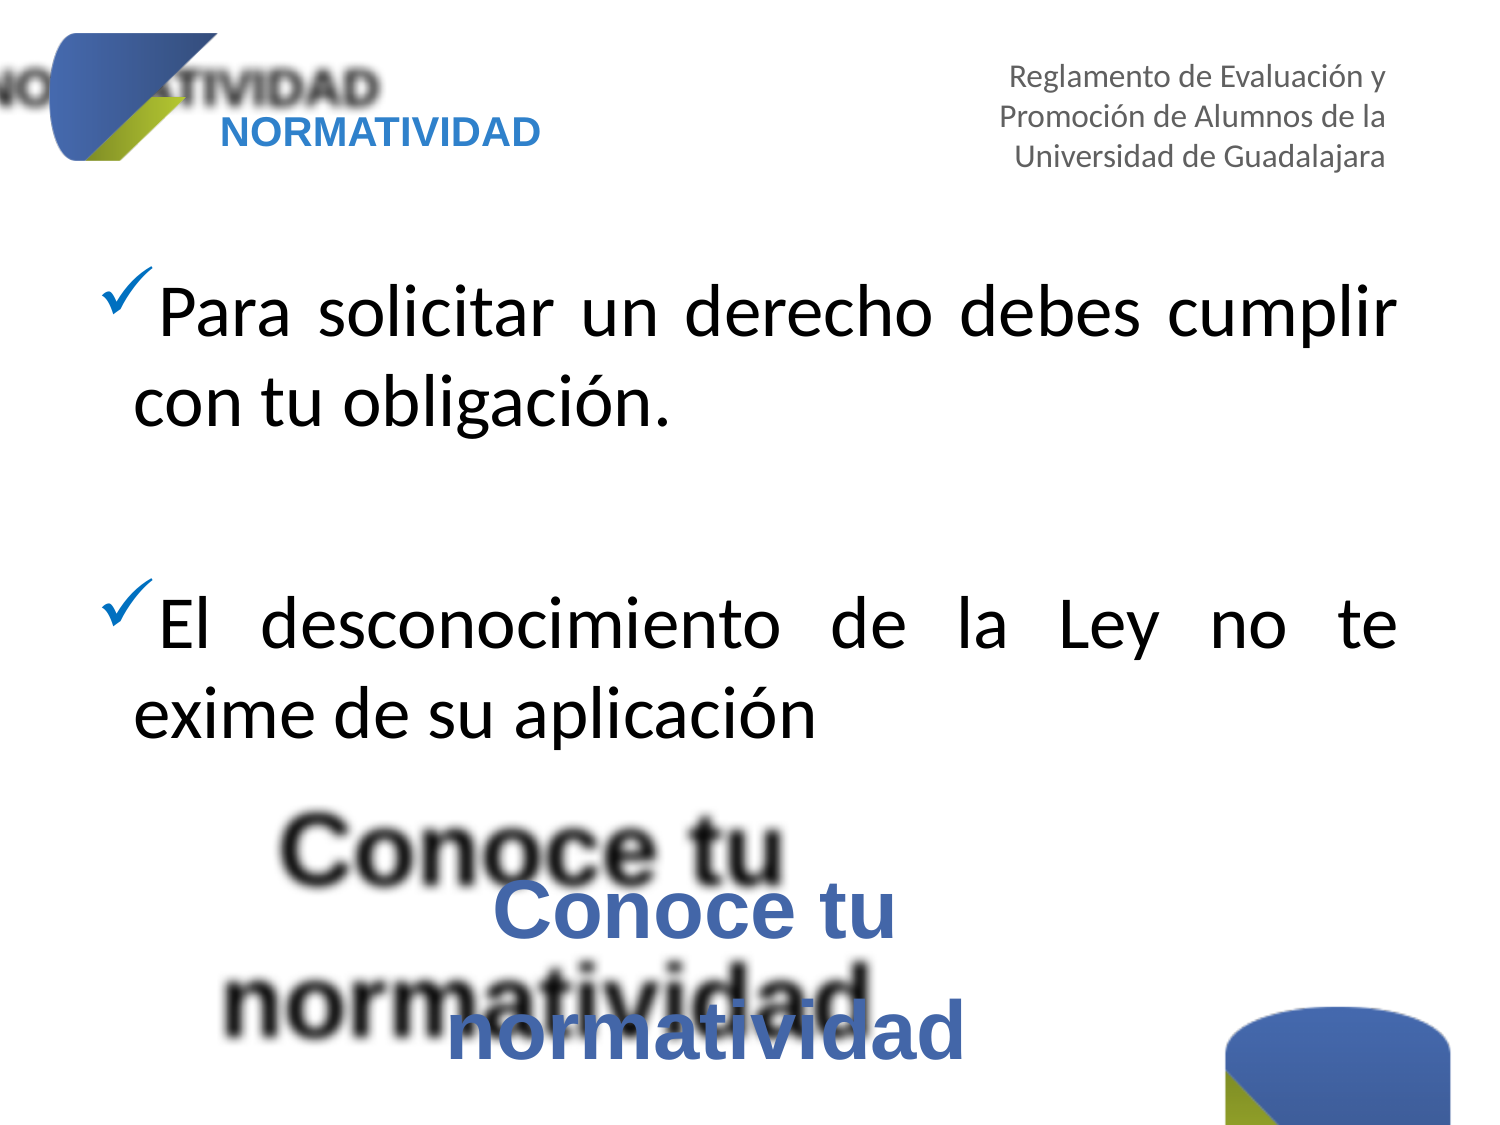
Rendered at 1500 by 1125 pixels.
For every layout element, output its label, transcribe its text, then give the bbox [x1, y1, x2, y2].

picture [44, 10, 223, 184]
text_box Para solicitar un derecho debes cumplir con tu obligación. El desconocimiento de la Ley no te exime de su aplicación [81, 254, 1415, 872]
text_box Reglamento de Evaluación y Promoción de Alumnos de la Universidad de Guadalajara [967, 46, 1402, 227]
text_box Conoce tu normatividad [407, 904, 1007, 1027]
picture [1185, 924, 1461, 1125]
text_box NORMATIVIDAD [228, 102, 846, 184]
